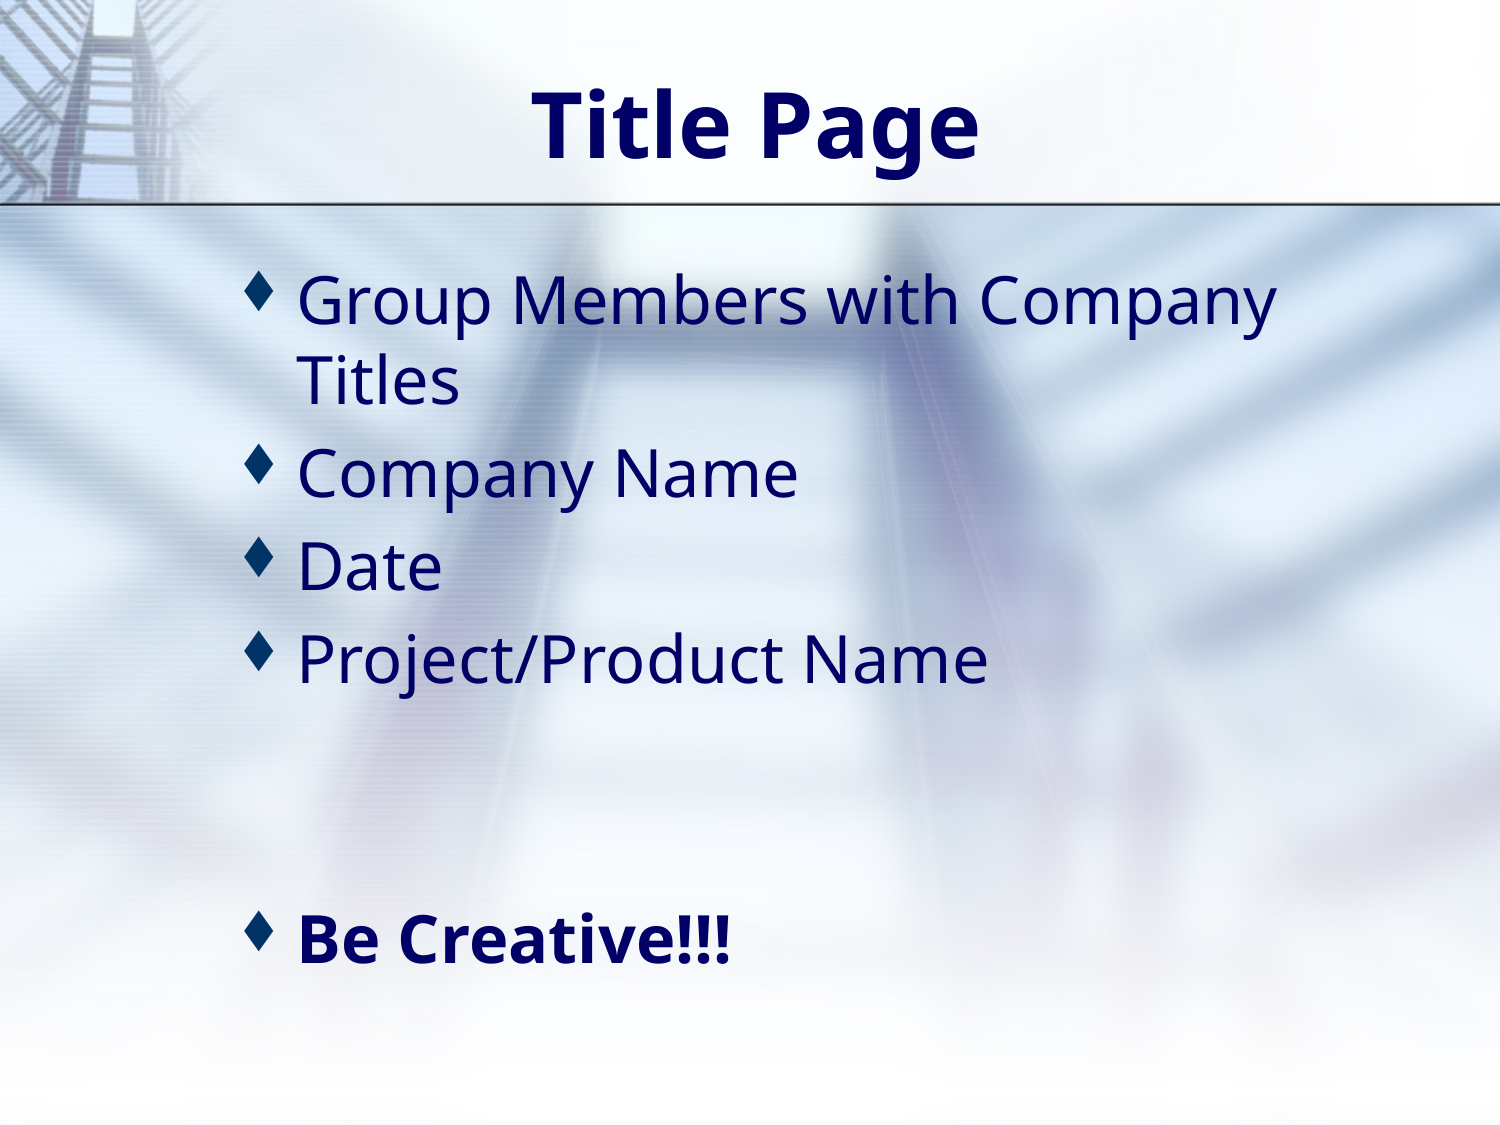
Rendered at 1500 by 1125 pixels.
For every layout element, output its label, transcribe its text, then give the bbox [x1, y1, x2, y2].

picture [0, 0, 1500, 1125]
list Group Members with Company Titles Company Name Date Project/Product Name Be Creative!!! [224, 249, 1463, 1063]
title Title Page [137, 49, 1376, 194]
